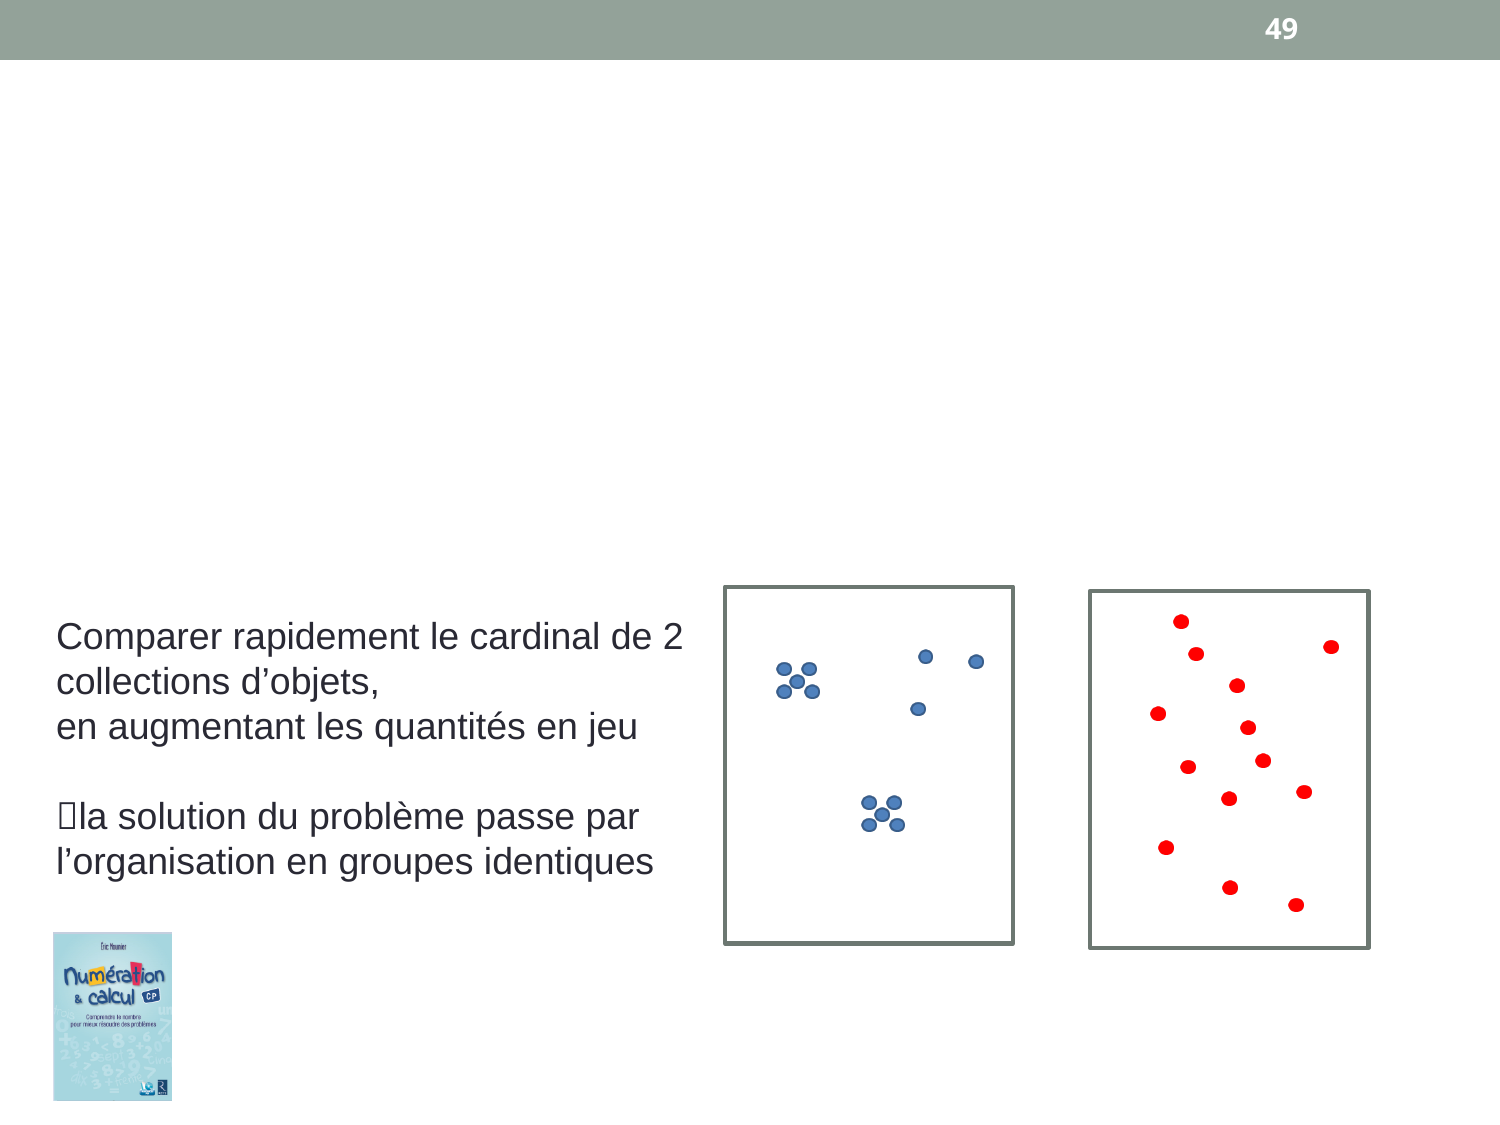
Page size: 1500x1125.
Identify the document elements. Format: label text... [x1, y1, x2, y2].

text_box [724, 586, 1014, 944]
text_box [1089, 590, 1369, 949]
text_box Comparer rapidement le cardinal de 2 collections d’objets, en augmentant les quantités en jeu la solution du problème passe par l’organisation en groupes identiques [41, 604, 715, 890]
picture [52, 931, 172, 1102]
slide_number 49 [1250, 3, 1425, 57]
